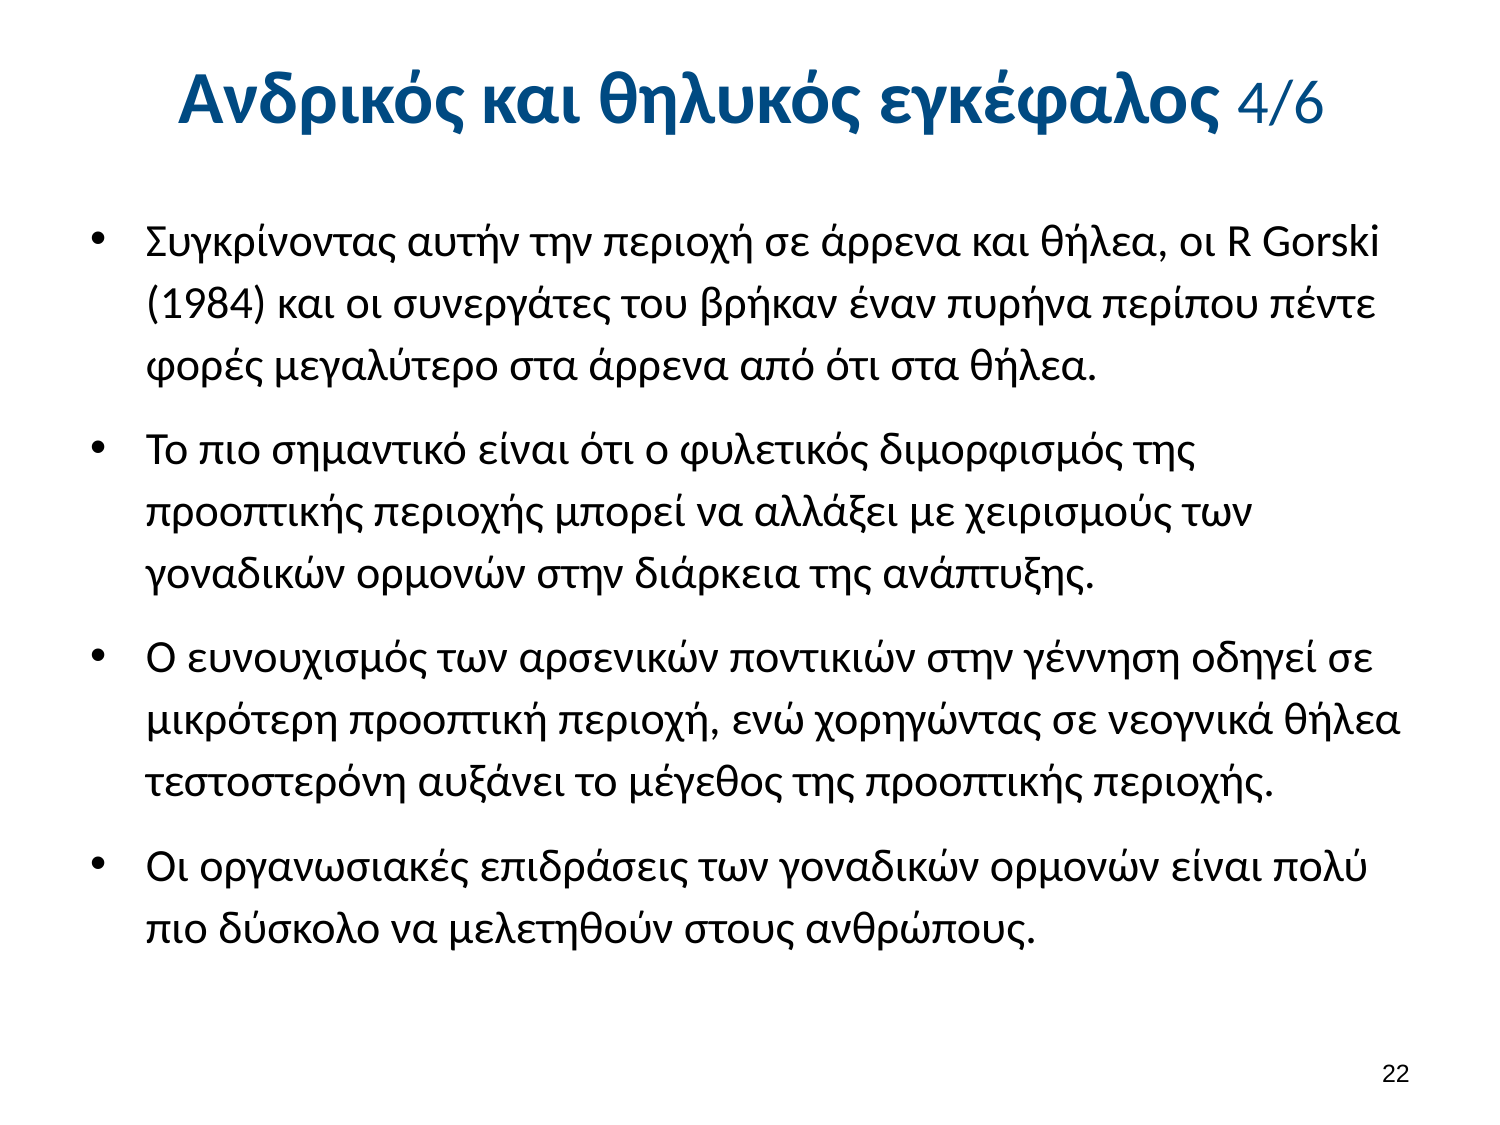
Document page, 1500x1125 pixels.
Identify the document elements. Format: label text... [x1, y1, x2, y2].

title Ανδρικός και θηλυκός εγκέφαλος 4/6 [76, 19, 1427, 169]
slide_number 21 [1074, 1042, 1425, 1103]
list Συγκρίνοντας αυτήν την περιοχή σε άρρενα και θήλεα, οι R Gorski (1984) και οι συνεργάτες του βρήκαν έναν πυρήνα περίπου πέντε φορές μεγαλύτερο στα άρρενα από ότι στα θήλεα. Το πιο σημαντικό είναι ότι ο φυλετικός διμορφισμός της προοπτικής περιοχής μπορεί να αλλάξει με χειρισμούς των γοναδικών ορμονών στην διάρκεια της ανάπτυξης. Ο ευνουχισμός των αρσενικών ποντικιών στην γέννηση οδηγεί σε μικρότερη προοπτική περιοχή, ενώ χορηγώντας σε νεογνικά θήλεα τεστοστερόνη αυξάνει το μέγεθος της προοπτικής περιοχής. Οι οργανωσιακές επιδράσεις των γοναδικών ορμονών είναι πολύ πιο δύσκολο να μελετηθούν στους ανθρώπους. [75, 196, 1425, 1024]
